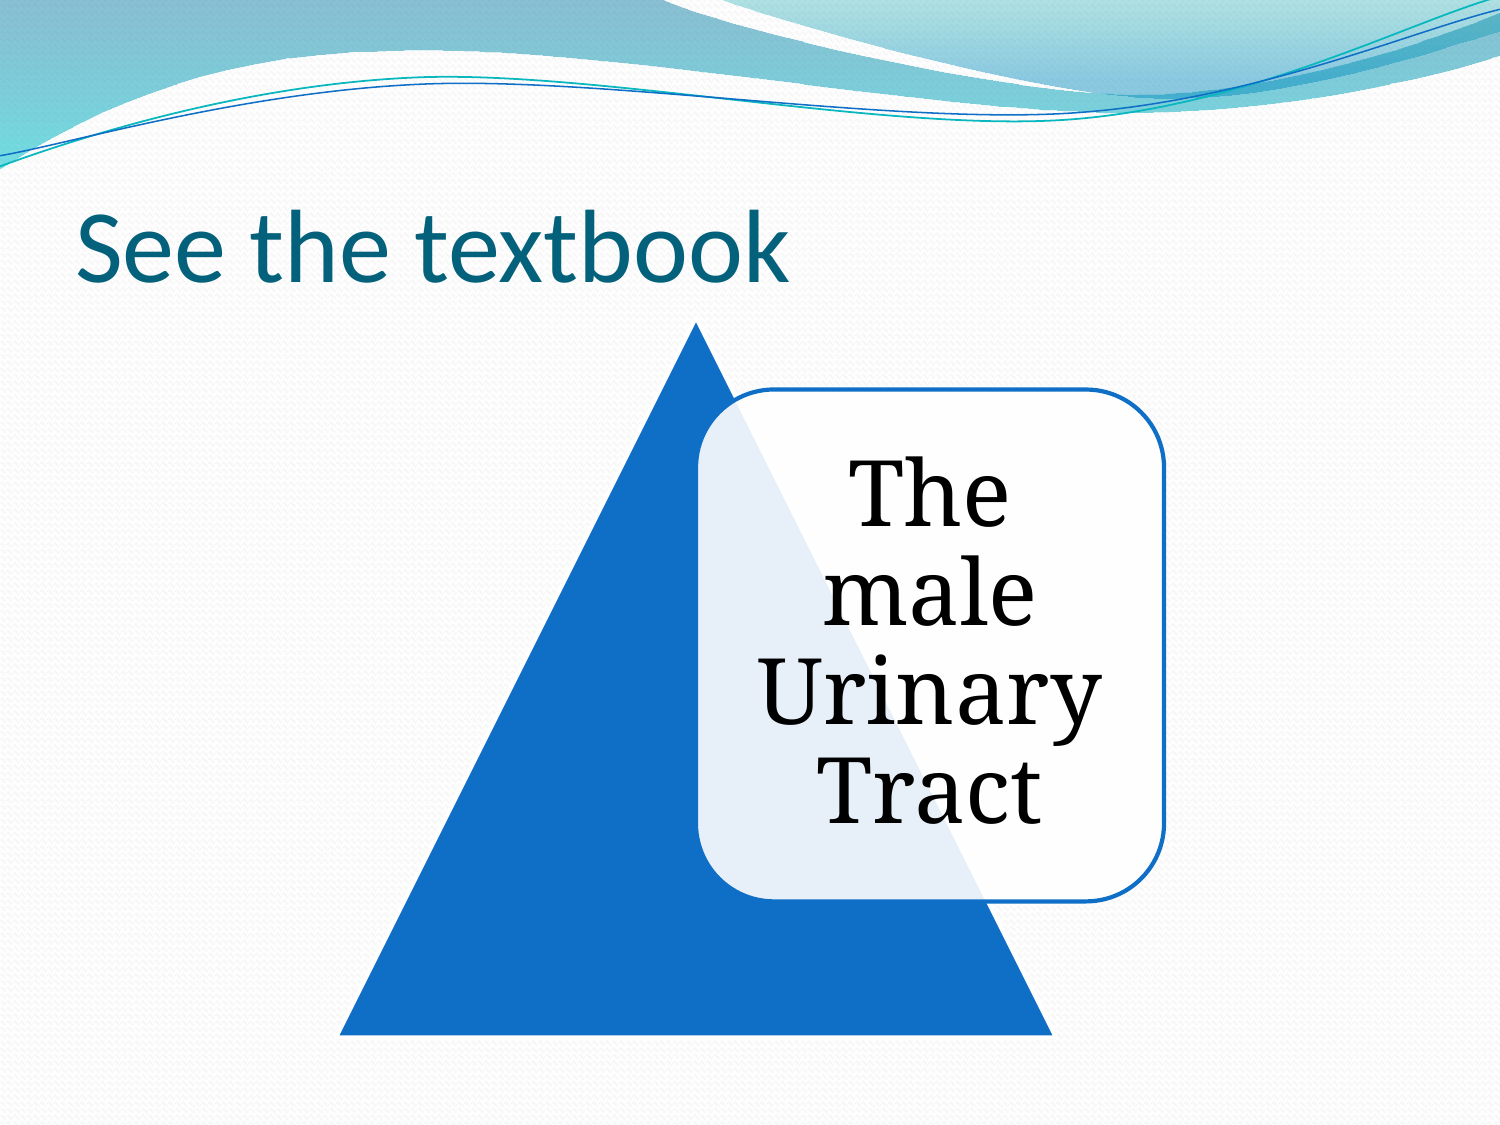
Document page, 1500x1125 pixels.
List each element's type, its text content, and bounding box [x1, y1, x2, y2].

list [74, 317, 1426, 1038]
title See the textbook [75, 115, 1425, 303]
